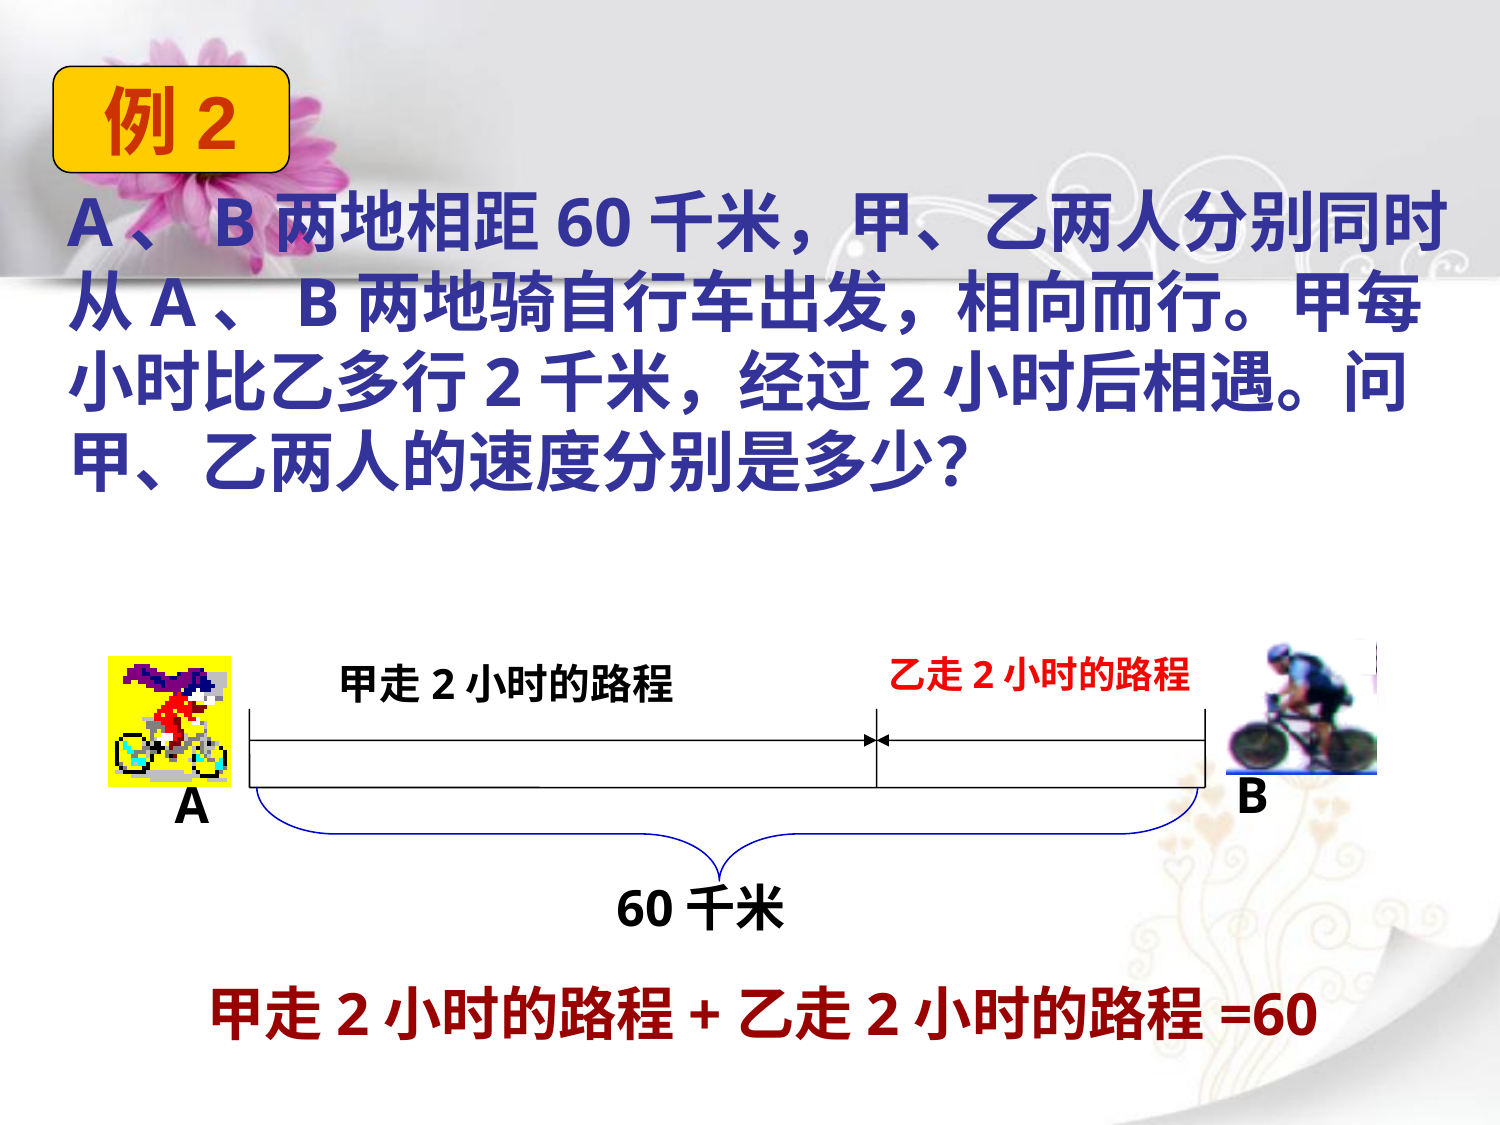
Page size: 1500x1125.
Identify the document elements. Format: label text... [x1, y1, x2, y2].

text_box 甲走2小时的路程+乙走2小时的路程=60 [191, 969, 1334, 1054]
picture [0, 0, 1500, 1125]
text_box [108, 633, 1377, 944]
text_box 例2 [53, 66, 290, 172]
text_box A、B两地相距60千米，甲、乙两人分别同时从A、B两地骑自行车出发，相向而行。甲每小时比乙多行2千米，经过2小时后相遇。问甲、乙两人的速度分别是多少？ [53, 172, 1500, 508]
